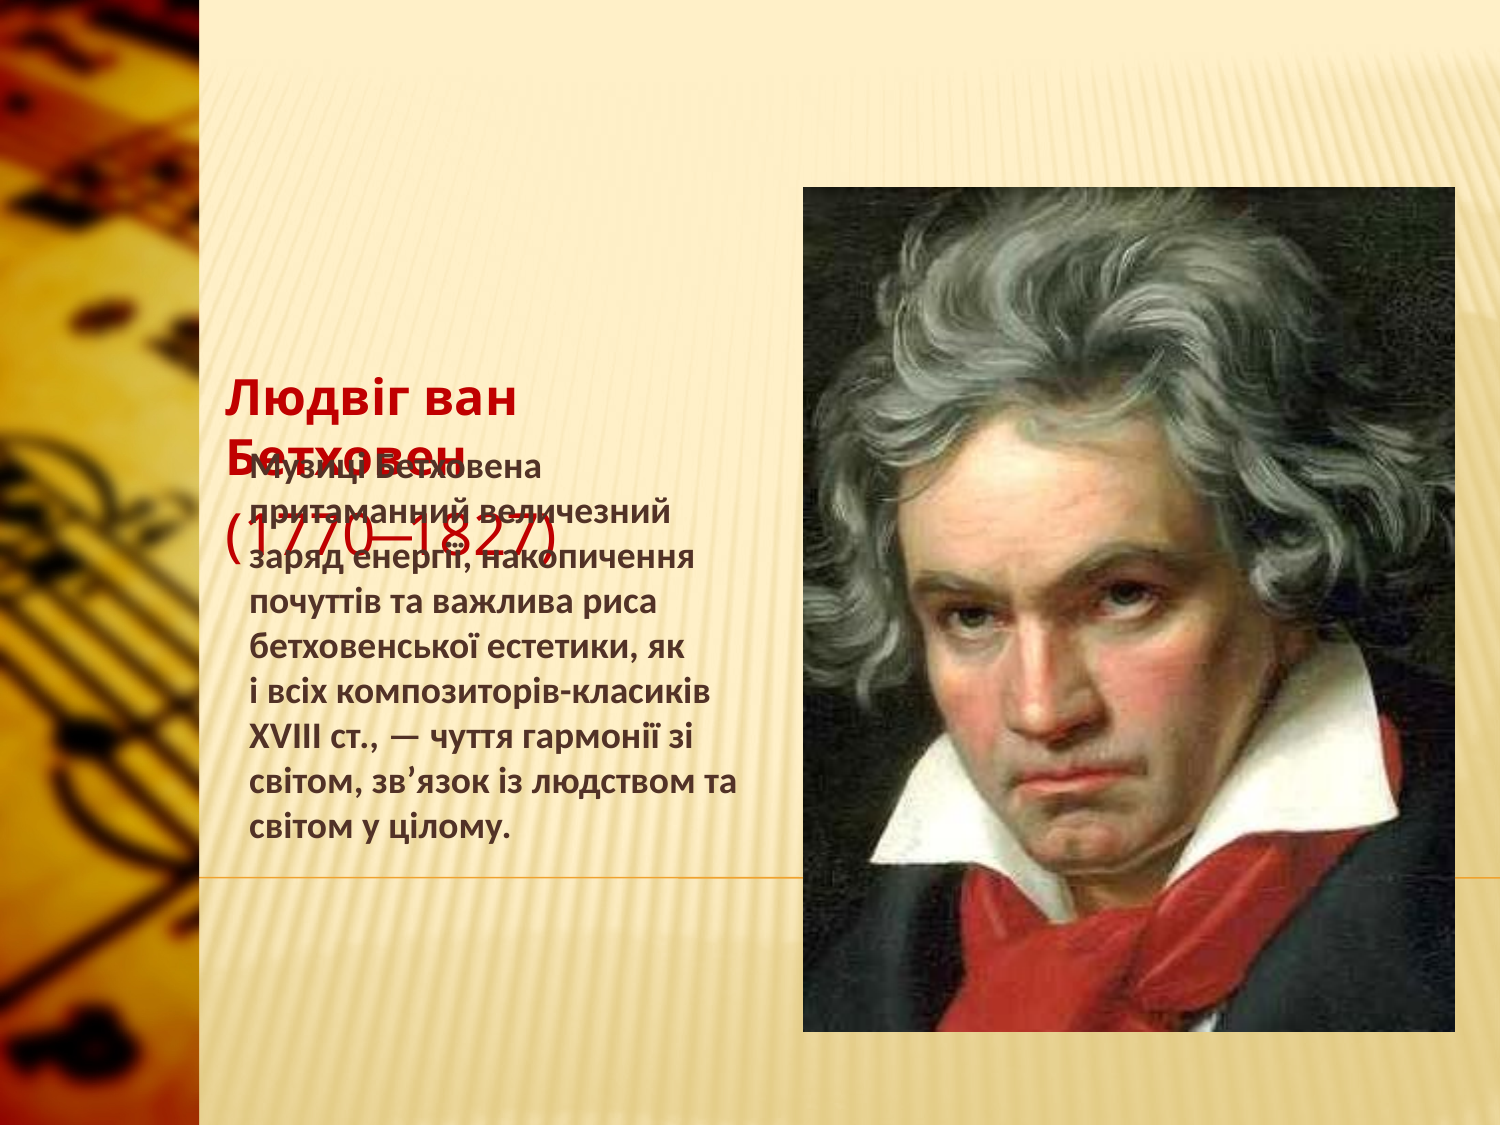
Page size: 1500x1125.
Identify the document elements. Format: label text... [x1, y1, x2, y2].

picture [803, 187, 1455, 1032]
text_box Музиці Бетховена притаманний величезний заряд енергії, накопичення почуттів та важлива риса бетховенської естетики, як і всіх композиторів-класиків XVIII ст., — чуття гармонії зі світом, зв’язок із людством та світом у цілому. [234, 433, 786, 854]
subtitle Людвіг ван Бетховен (1770 ̶ 1827) [210, 105, 774, 739]
picture [0, 0, 200, 1125]
